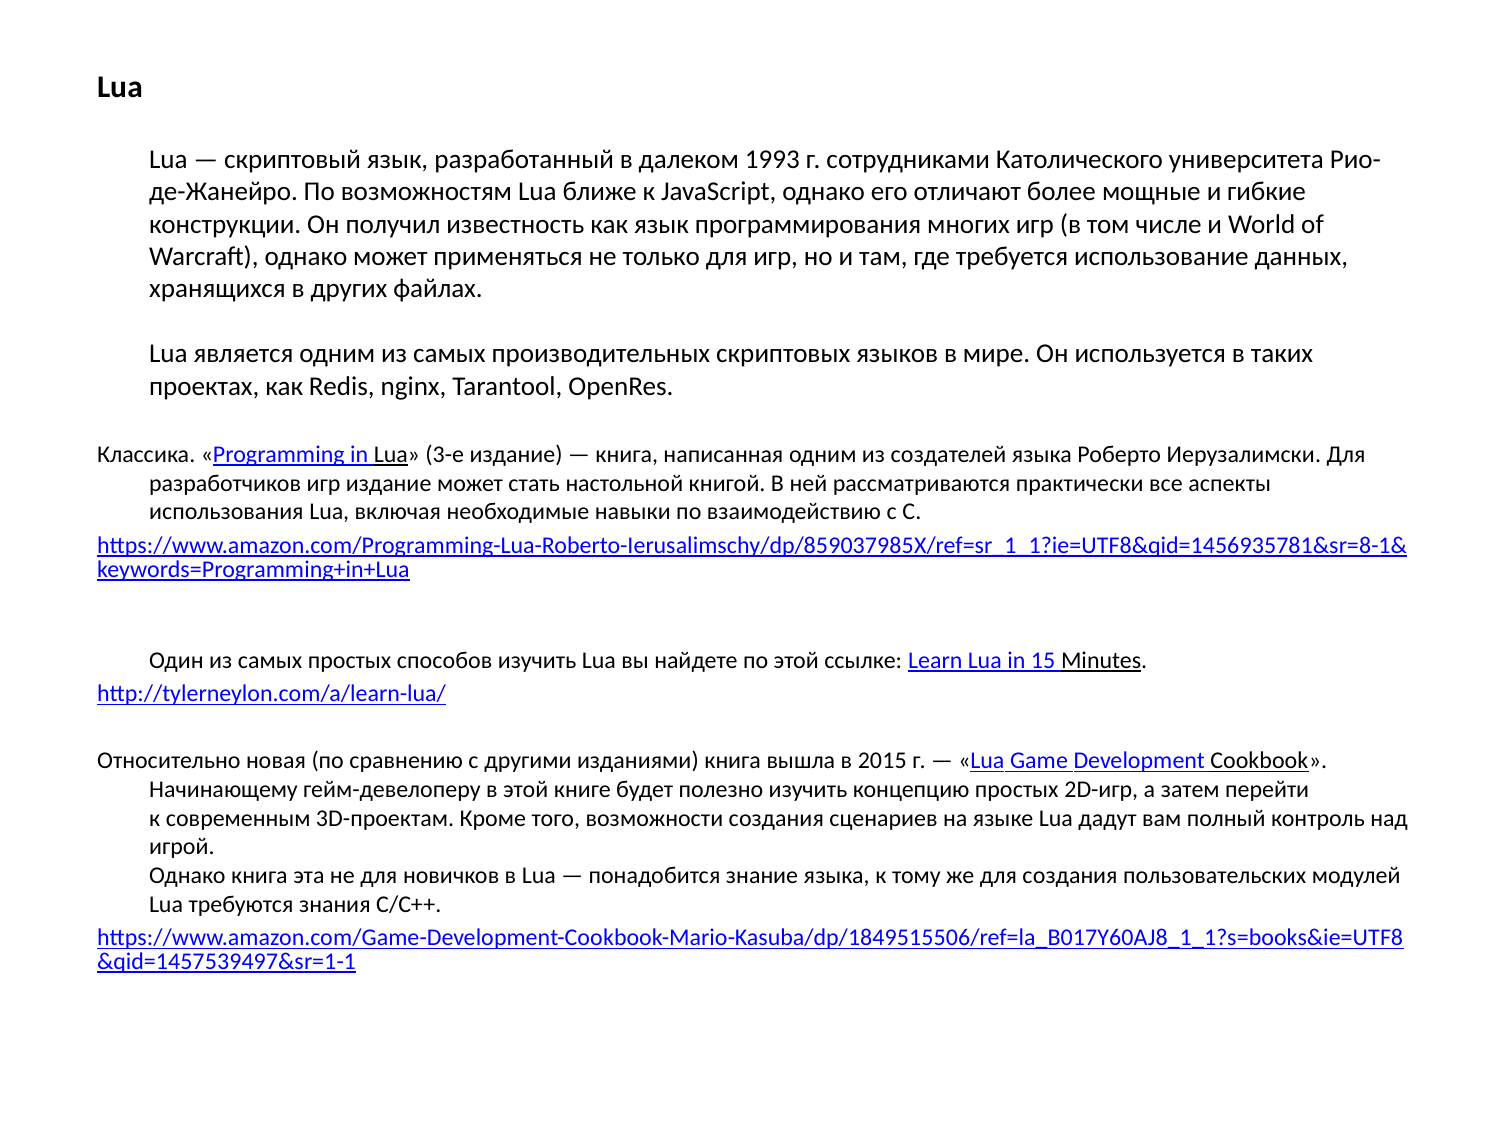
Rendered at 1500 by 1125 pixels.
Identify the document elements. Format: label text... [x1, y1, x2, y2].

list Lua Lua — скриптовый язык, разработанный в далеком 1993 г. сотрудниками Католического университета Рио-де-Жанейро. По возможностям Lua ближе к JavaScript, однако его отличают более мощные и гибкие конструкции. Он получил известность как язык программирования многих игр (в том числе и World of Warcraft), однако может применяться не только для игр, но и там, где требуется использование данных, хранящихся в других файлах. Lua является одним из самых производительных скриптовых языков в мире. Он используется в таких проектах, как Redis, nginx, Tarantool, OpenRes. Классика. «Programming in Lua» (3-е издание) — книга, написанная одним из создателей языка Роберто Иерузалимски. Для разработчиков игр издание может стать настольной книгой. В ней рассматриваются практически все аспекты использования Lua, включая необходимые навыки по взаимодействию с С. https://www.amazon.com/Programming-Lua-Roberto-Ierusalimschy/dp/859037985X/ref=sr_1_1?ie=UTF8&qid=1456935781&sr=8-1&keywords=Programming+in+Lua Один из самых простых способов изучить Lua вы найдете по этой ссылке: Learn Lua in 15 Minutes. http://tylerneylon.com/a/learn-lua/ Относительно новая (по сравнению с другими изданиями) книга вышла в 2015 г. — «Lua Game Development Cookbook». Начинающему гейм-девелоперу в этой книге будет полезно изучить концепцию простых 2D-игр, а затем перейти к современным 3D-проектам. Кроме того, возможности создания сценариев на языке Lua дадут вам полный контроль над игрой. Однако книга эта не для новичков в Lua — понадобится знание языка, к тому же для создания пользовательских модулей Lua требуются знания С/С++. https://www.amazon.com/Game-Development-Cookbook-Mario-Kasuba/dp/1849515506/ref=la_B017Y60AJ8_1_1?s=books&ie=UTF8&qid=1457539497&sr=1-1 [82, 58, 1432, 1005]
